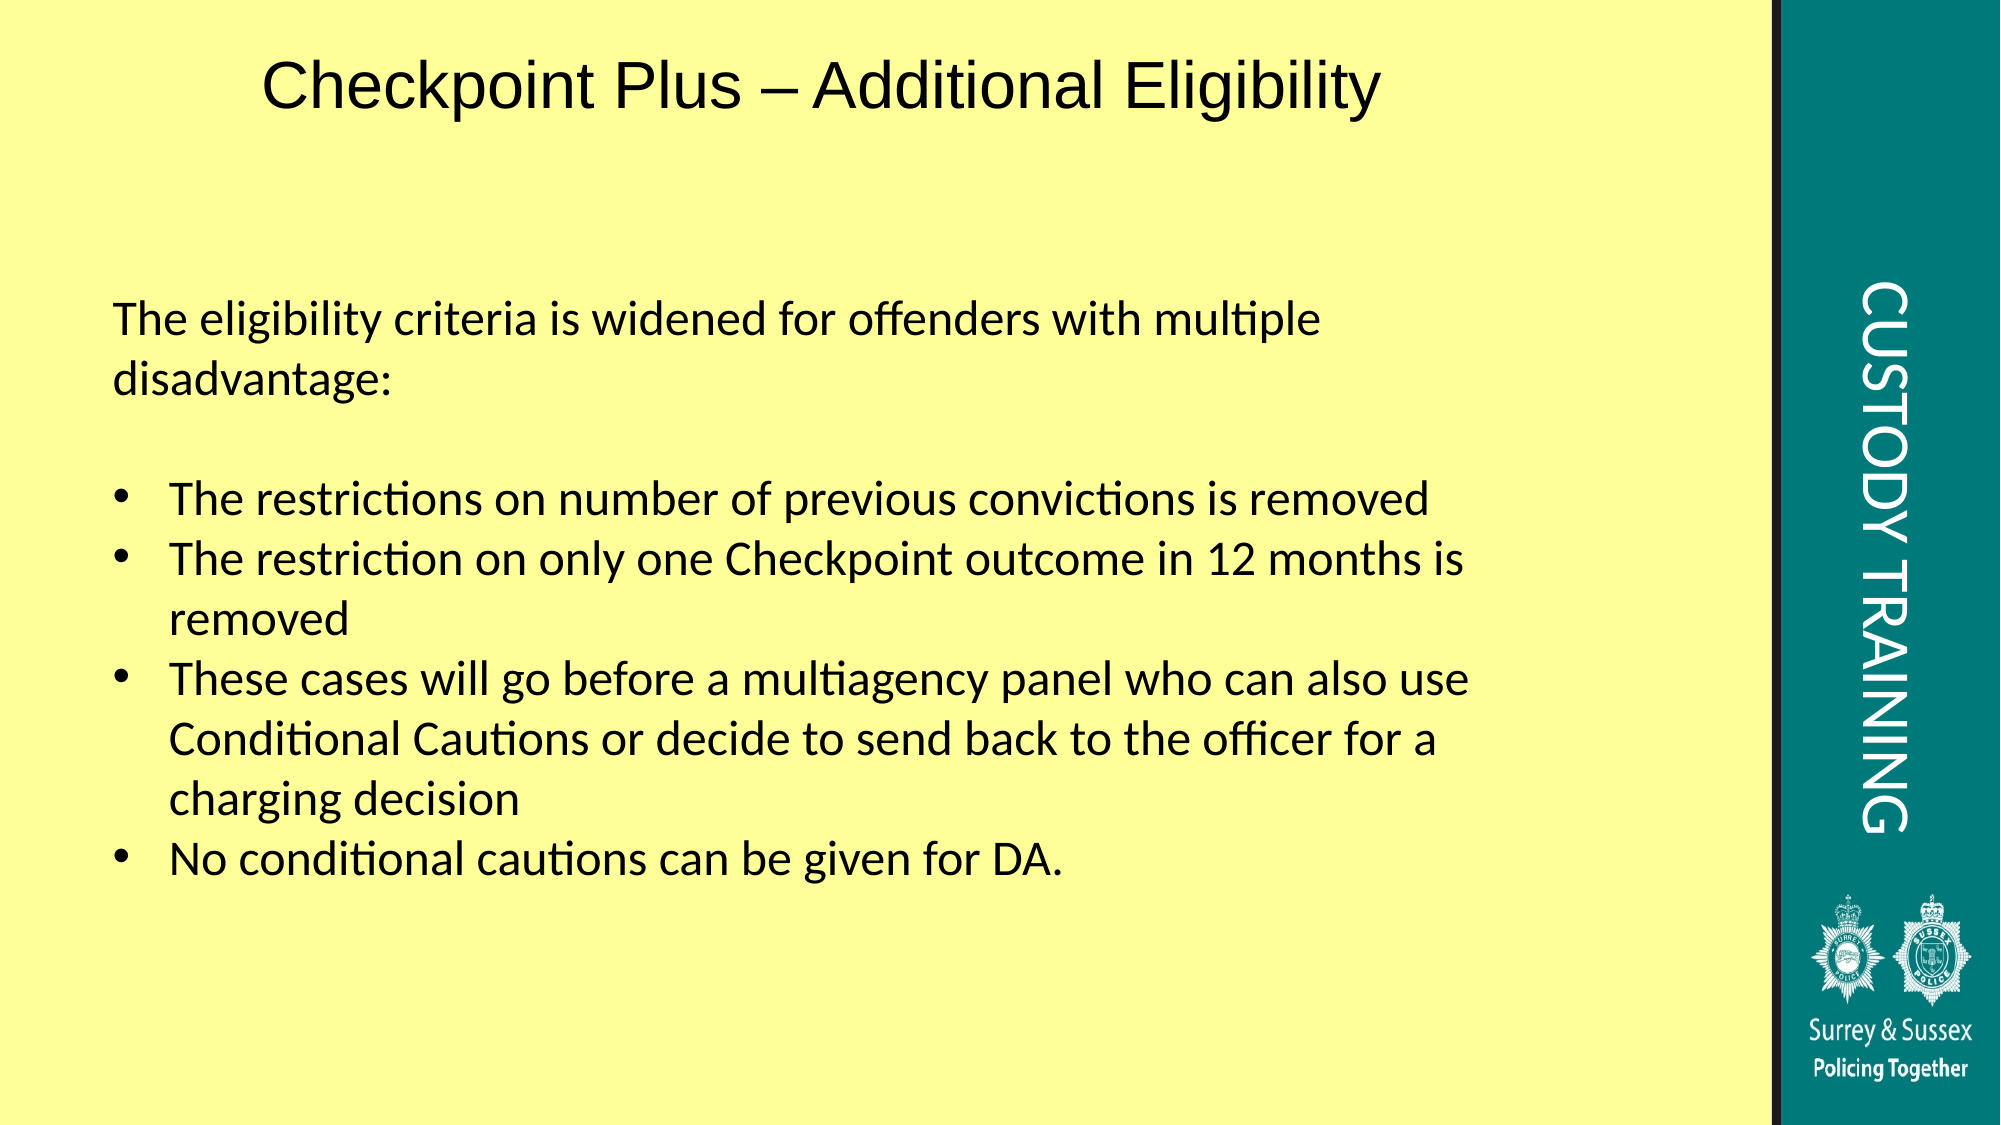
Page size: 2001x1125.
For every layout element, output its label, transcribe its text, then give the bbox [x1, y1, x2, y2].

title Checkpoint Plus – Additional Eligibility [97, 13, 1565, 150]
picture [1784, 862, 1997, 1118]
text_box The eligibility criteria is widened for offenders with multiple disadvantage: The restrictions on number of previous convictions is removed The restriction on only one Checkpoint outcome in 12 months is removed These cases will go before a multiagency panel who can also use Conditional Cautions or decide to send back to the officer for a charging decision No conditional cautions can be given for DA. [97, 278, 1565, 943]
